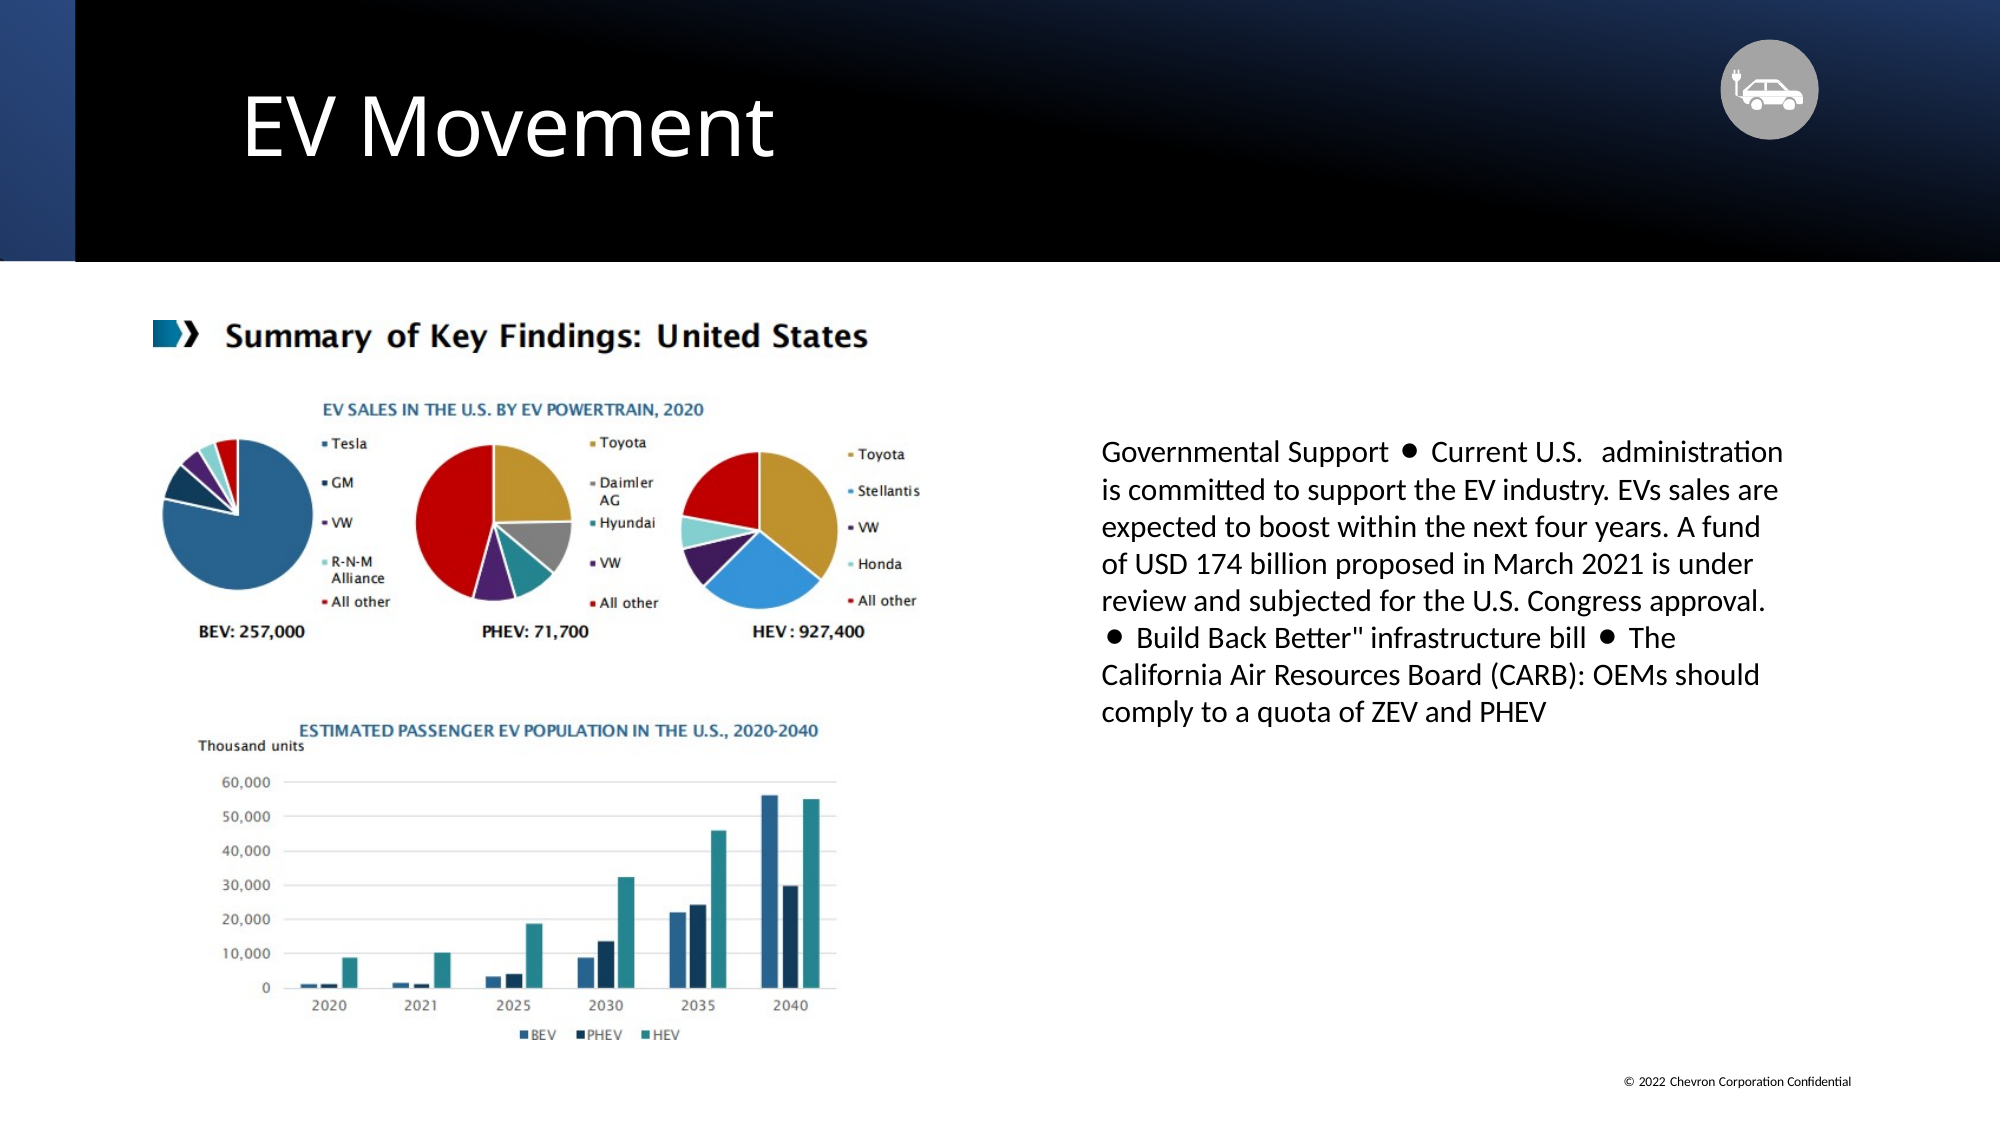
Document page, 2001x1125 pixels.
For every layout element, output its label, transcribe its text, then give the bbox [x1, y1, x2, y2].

picture [0, 0, 2000, 262]
title EV Movement [144, 70, 1333, 261]
text_box Governmental Support ⚫ Current U.S. administration is committed to support the EV industry. EVs sales are expected to boost within the next four years. A fund of USD 174 billion proposed in March 2021 is under review and subjected for the U.S. Congress approval. ⚫ Build Back Better" infrastructure bill ⚫ The California Air Resources Board (CARB): OEMs should comply to a quota of ZEV and PHEV [1099, 431, 1793, 730]
picture [152, 319, 921, 1040]
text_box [1720, 39, 1820, 141]
text_box © 2022 Chevron Corporation Confidential [1621, 1073, 1863, 1090]
